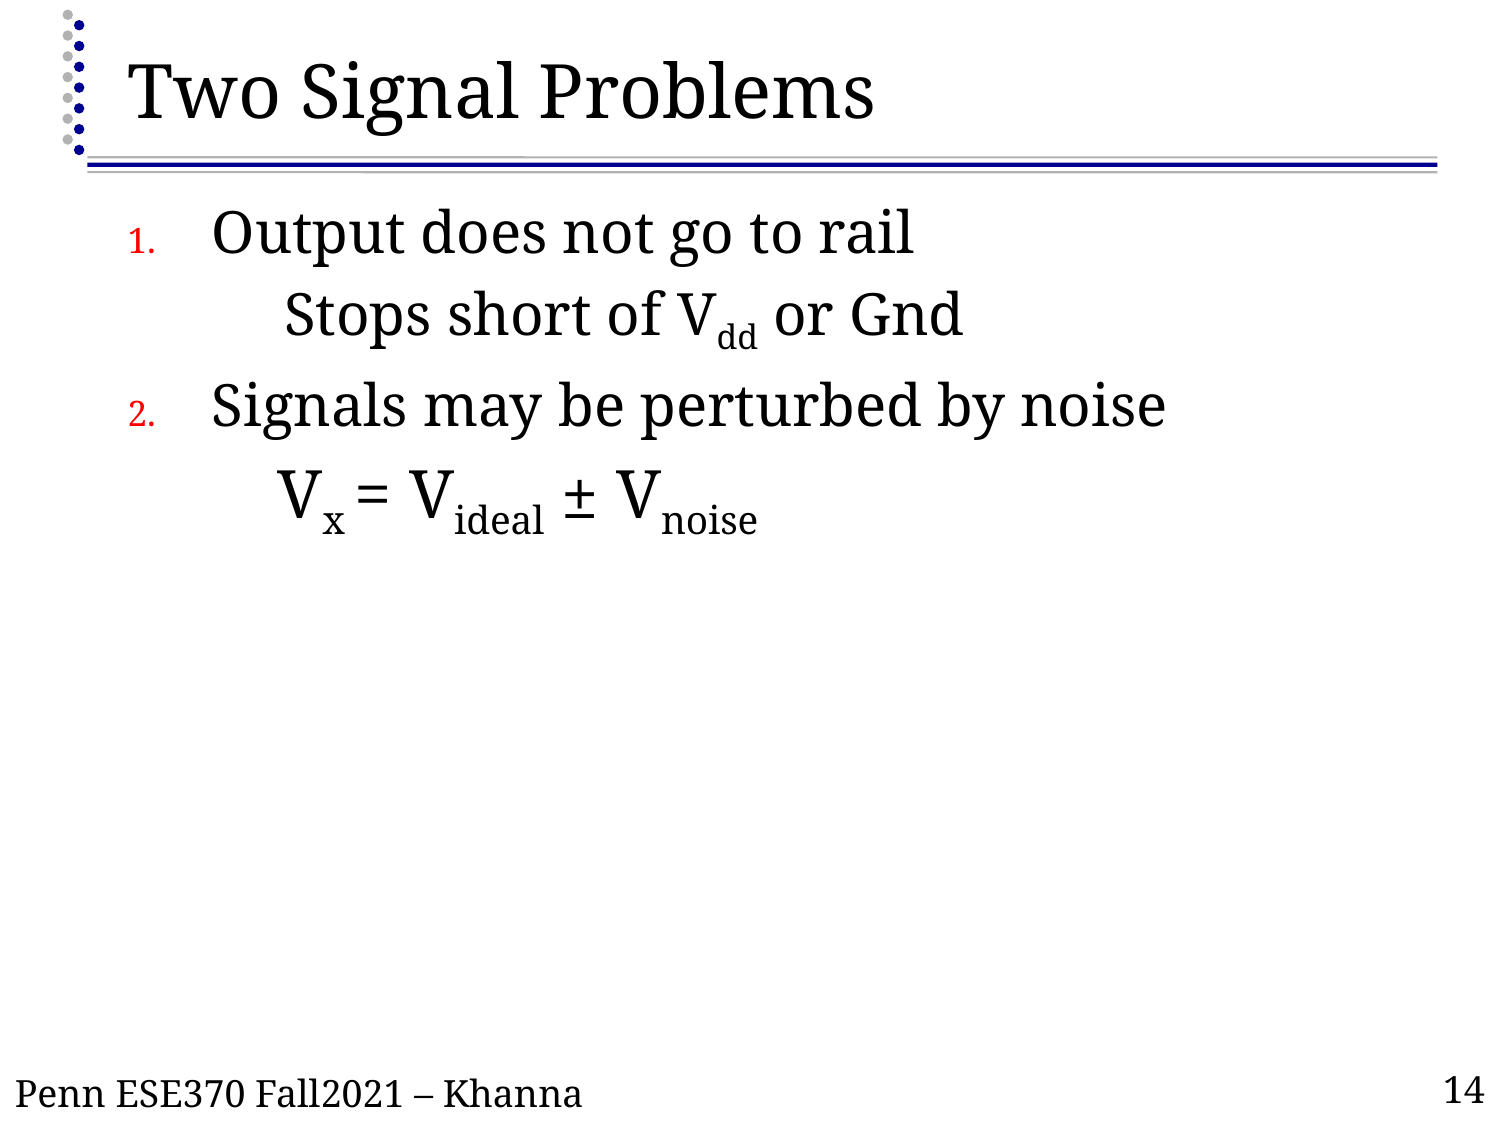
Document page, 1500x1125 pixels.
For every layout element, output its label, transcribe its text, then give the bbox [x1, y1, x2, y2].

text_box Penn ESE370 Fall2021 – Khanna [0, 1062, 700, 1125]
list Output does not go to rail Stops short of Vdd or Gnd Signals may be perturbed by noise Vx = Videal ± Vnoise [112, 187, 1388, 1013]
slide_number 14 [1187, 1050, 1500, 1125]
title Two Signal Problems [112, 16, 1391, 142]
